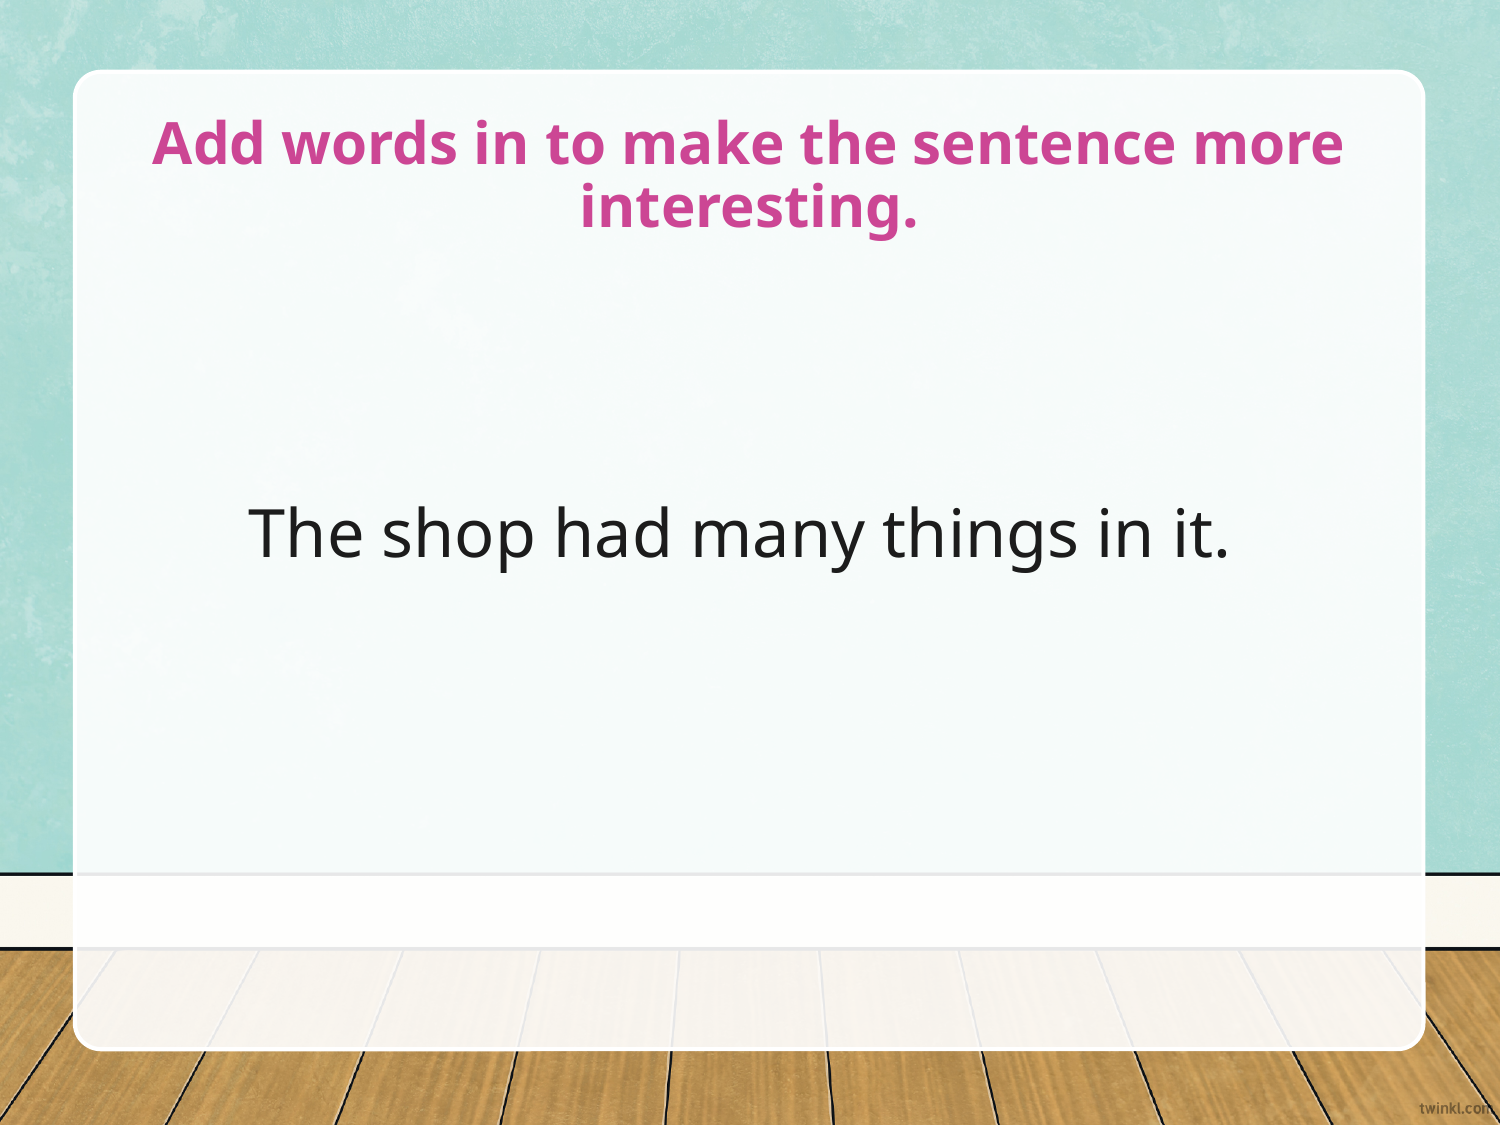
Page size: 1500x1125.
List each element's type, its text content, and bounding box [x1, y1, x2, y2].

title Add words in to make the sentence more interesting. [73, 93, 1426, 260]
text_box The shop had many things in it. [123, 490, 1376, 571]
picture [0, 0, 1500, 1125]
